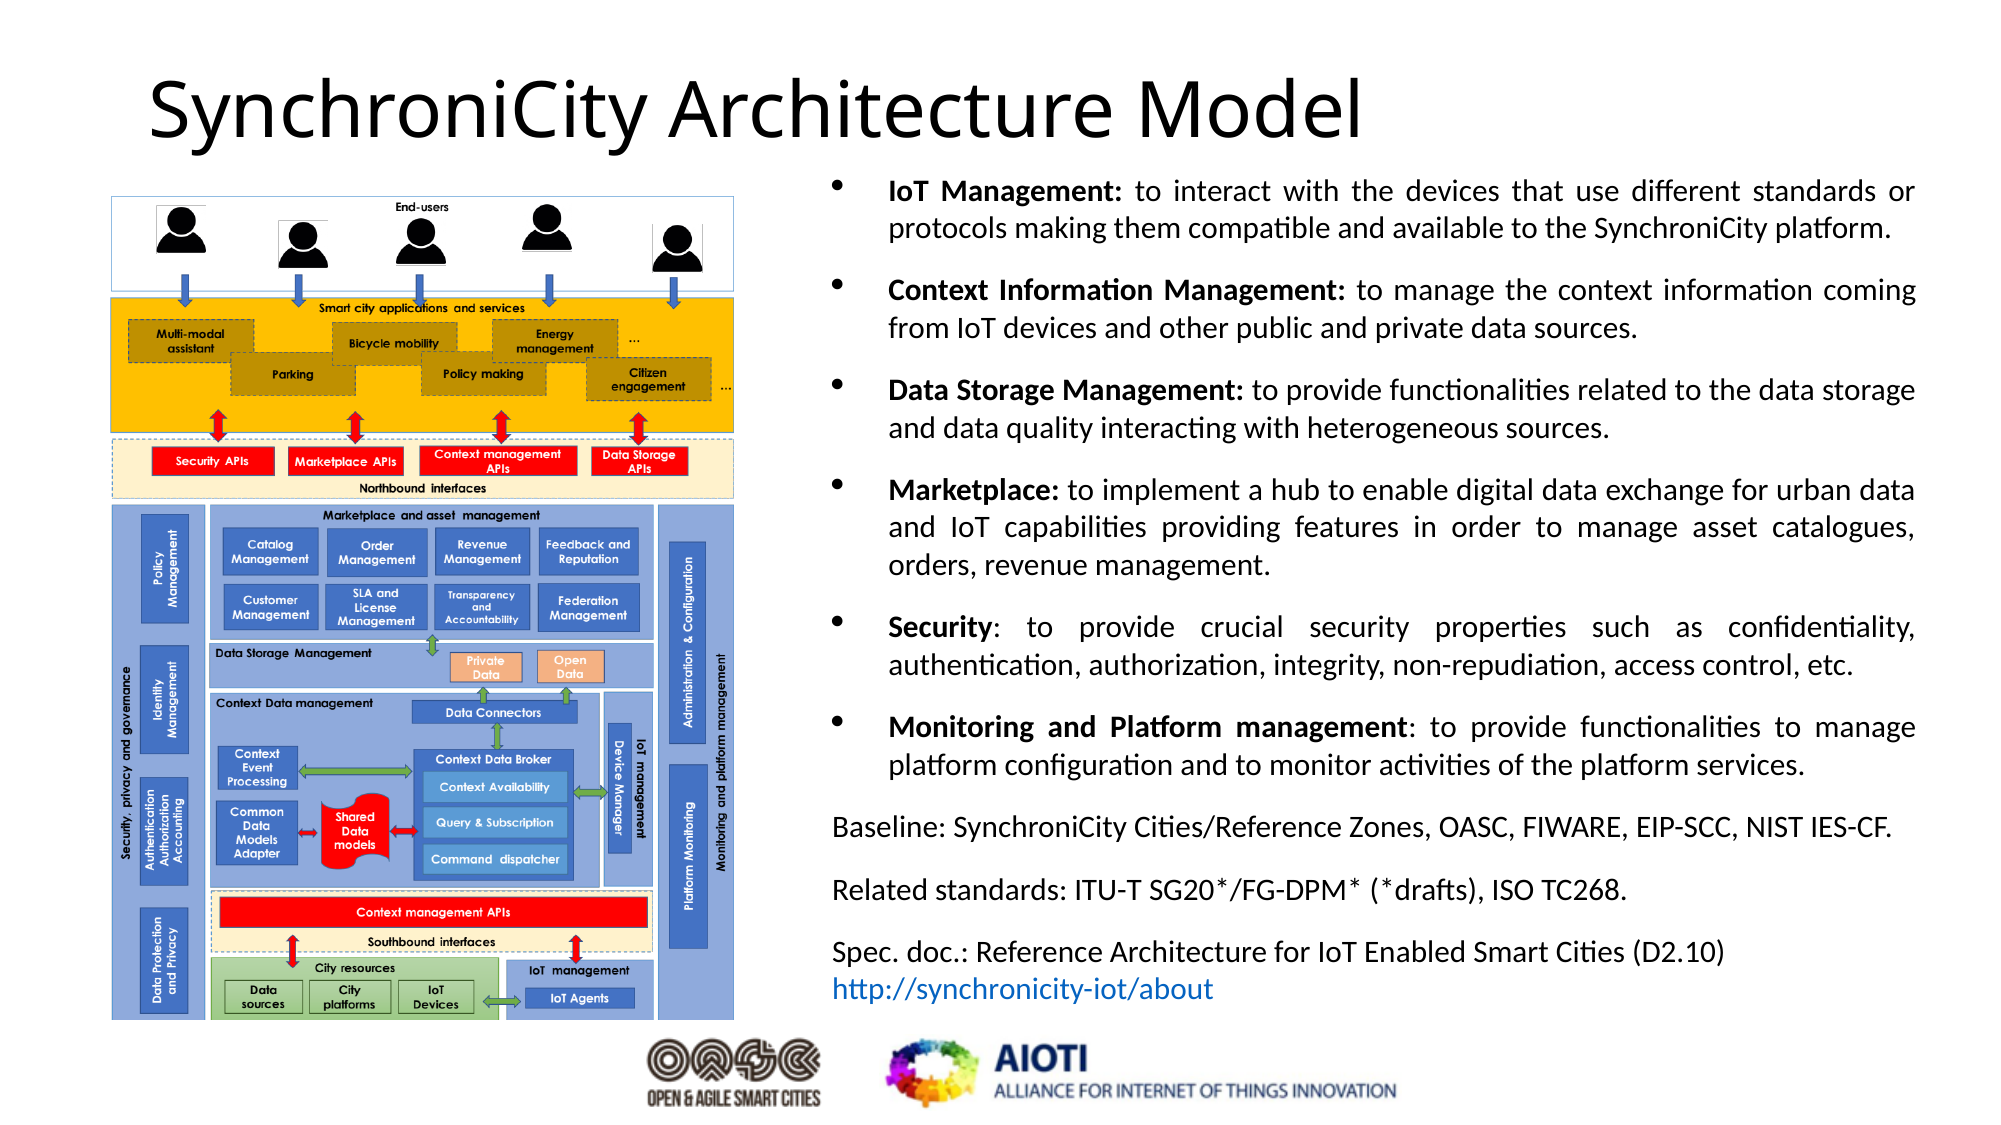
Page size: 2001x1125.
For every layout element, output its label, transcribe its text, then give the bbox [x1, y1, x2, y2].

text_box IoT Management: to interact with the devices that use different standards or protocols making them compatible and available to the SynchroniCity platform. Context Information Management: to manage the context information coming from IoT devices and other public and private data sources. Data Storage Management: to provide functionalities related to the data storage and data quality interacting with heterogeneous sources. Marketplace: to implement a hub to enable digital data exchange for urban data and IoT capabilities providing features in order to manage asset catalogues, orders, revenue management. Security: to provide crucial security properties such as confidentiality, authentication, authorization, integrity, non-repudiation, access control, etc. Monitoring and Platform management: to provide functionalities to manage platform configuration and to monitor activities of the platform services. Baseline: SynchroniCity Cities/Reference Zones, OASC, FIWARE, EIP-SCC, NIST IES-CF. Related standards: ITU-T SG20*/FG-DPM* (*drafts), ISO TC268. Spec. doc.: Reference Architecture for IoT Enabled Smart Cities (D2.10) http://synchronicity-iot/about [817, 162, 1932, 1014]
picture [642, 1027, 825, 1118]
picture [879, 1034, 1402, 1111]
picture [110, 195, 738, 1020]
title SynchroniCity Architecture Model [110, 0, 1405, 163]
